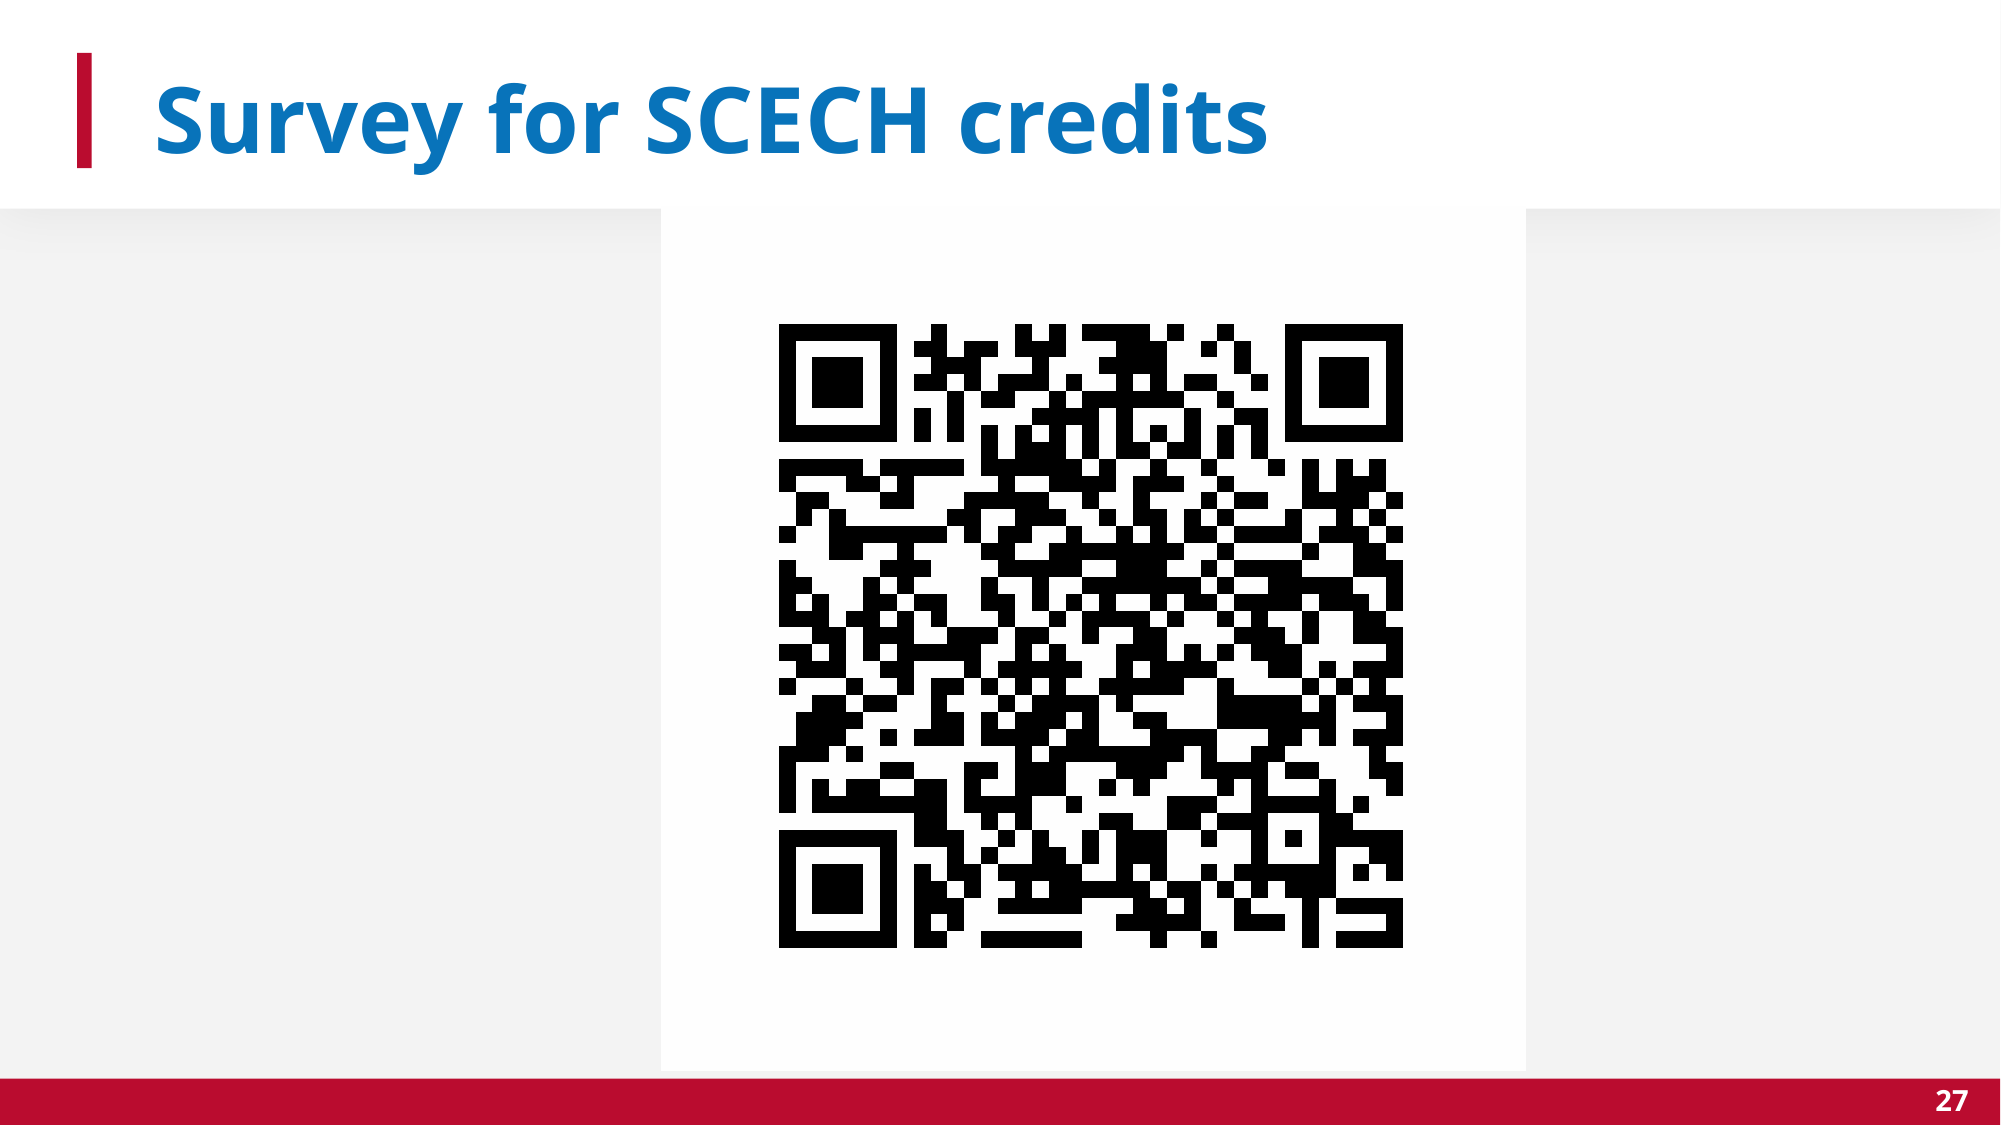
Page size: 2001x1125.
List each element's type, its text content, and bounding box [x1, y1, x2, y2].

text_box Survey for SCECH credits [139, 54, 1341, 182]
picture [661, 206, 1527, 1071]
